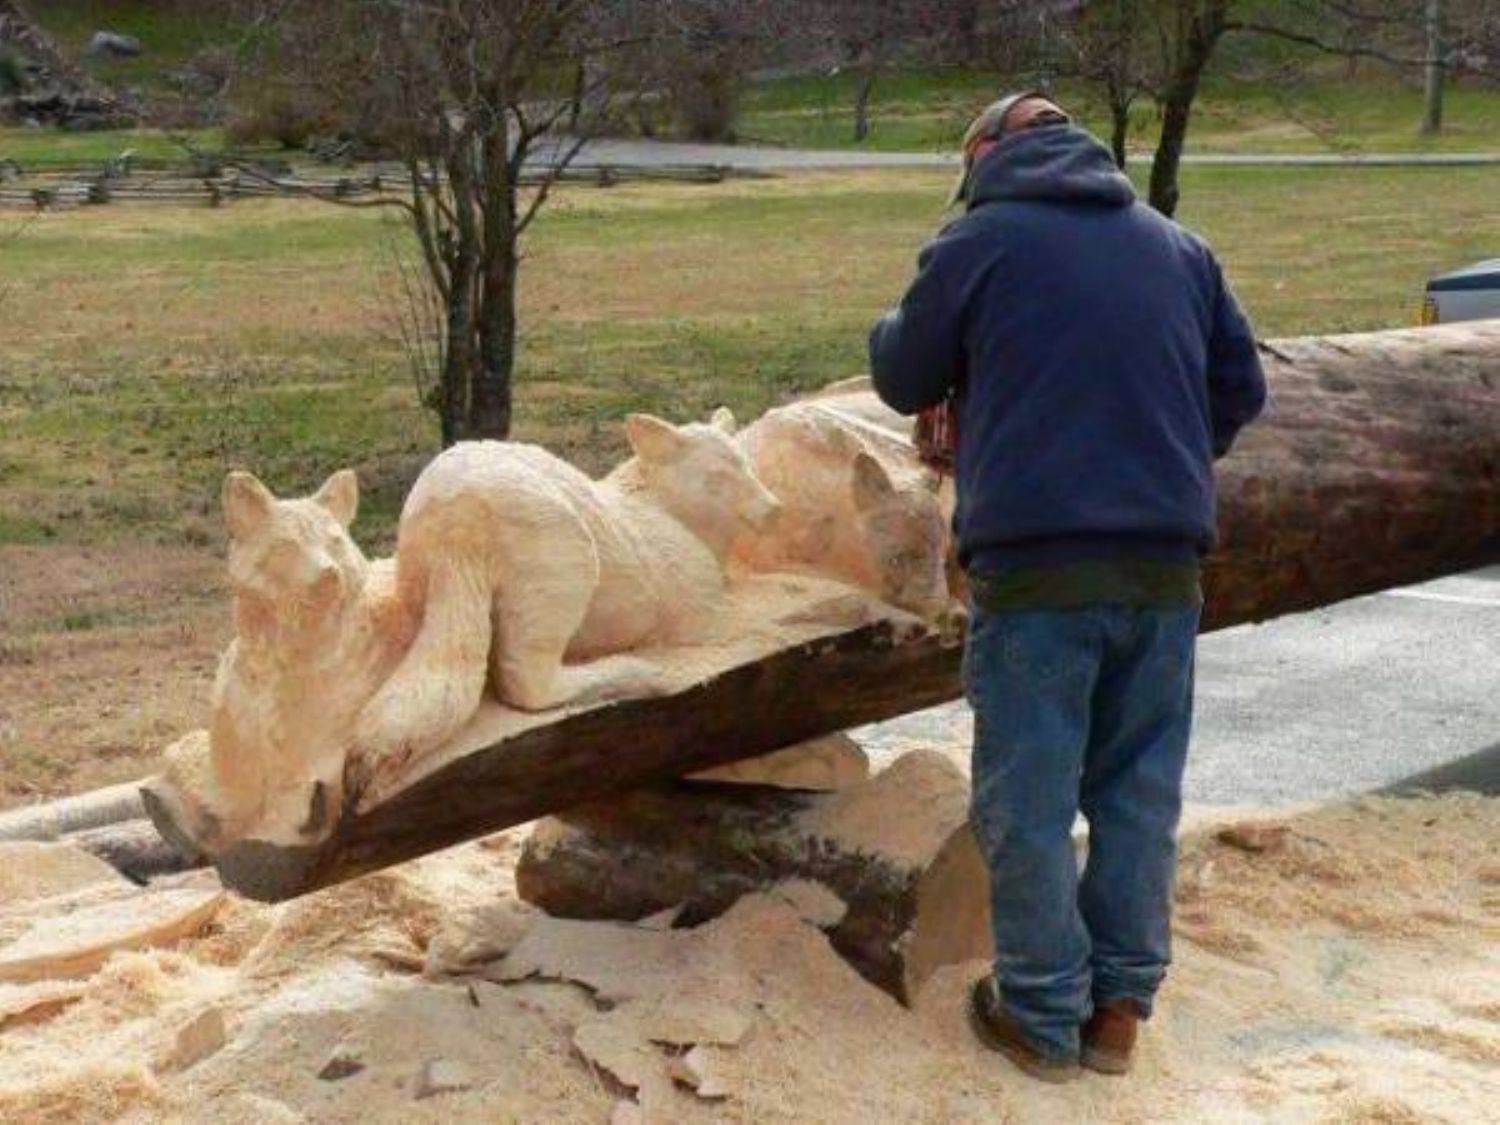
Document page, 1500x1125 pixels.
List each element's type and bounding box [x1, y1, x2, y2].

list [0, 0, 1500, 1125]
